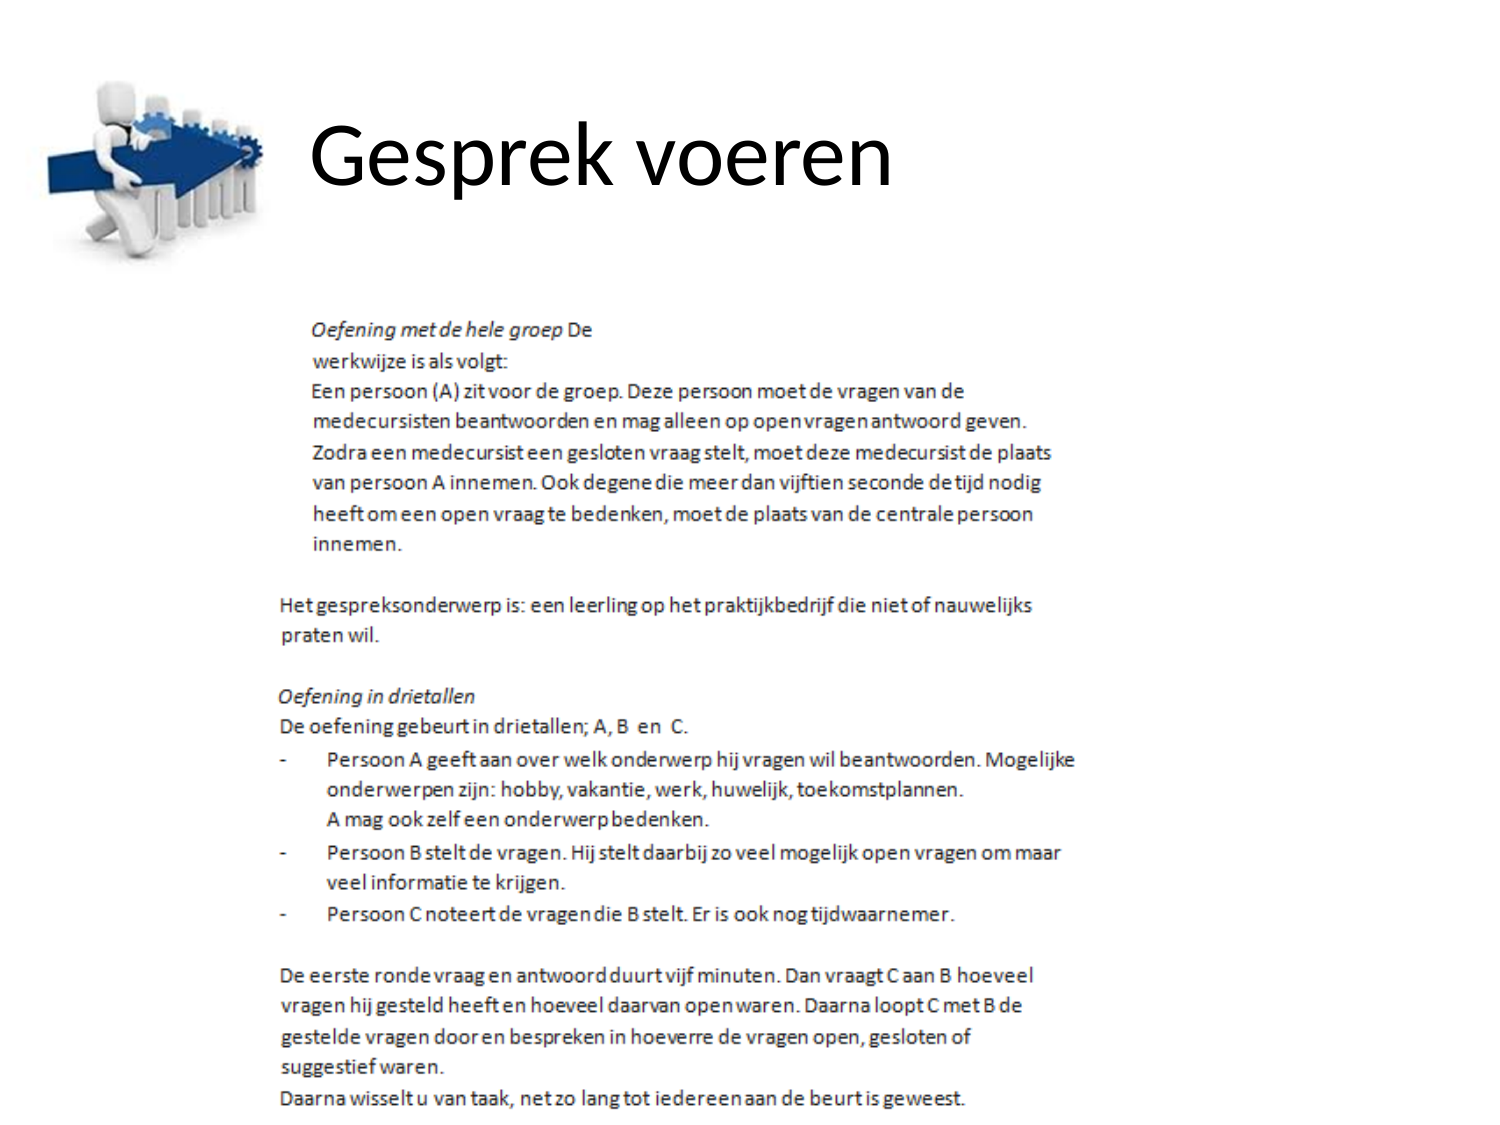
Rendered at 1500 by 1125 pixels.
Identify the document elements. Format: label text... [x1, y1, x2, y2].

title Gesprek voeren [289, 54, 916, 244]
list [206, 302, 1158, 1125]
picture [0, 67, 310, 282]
